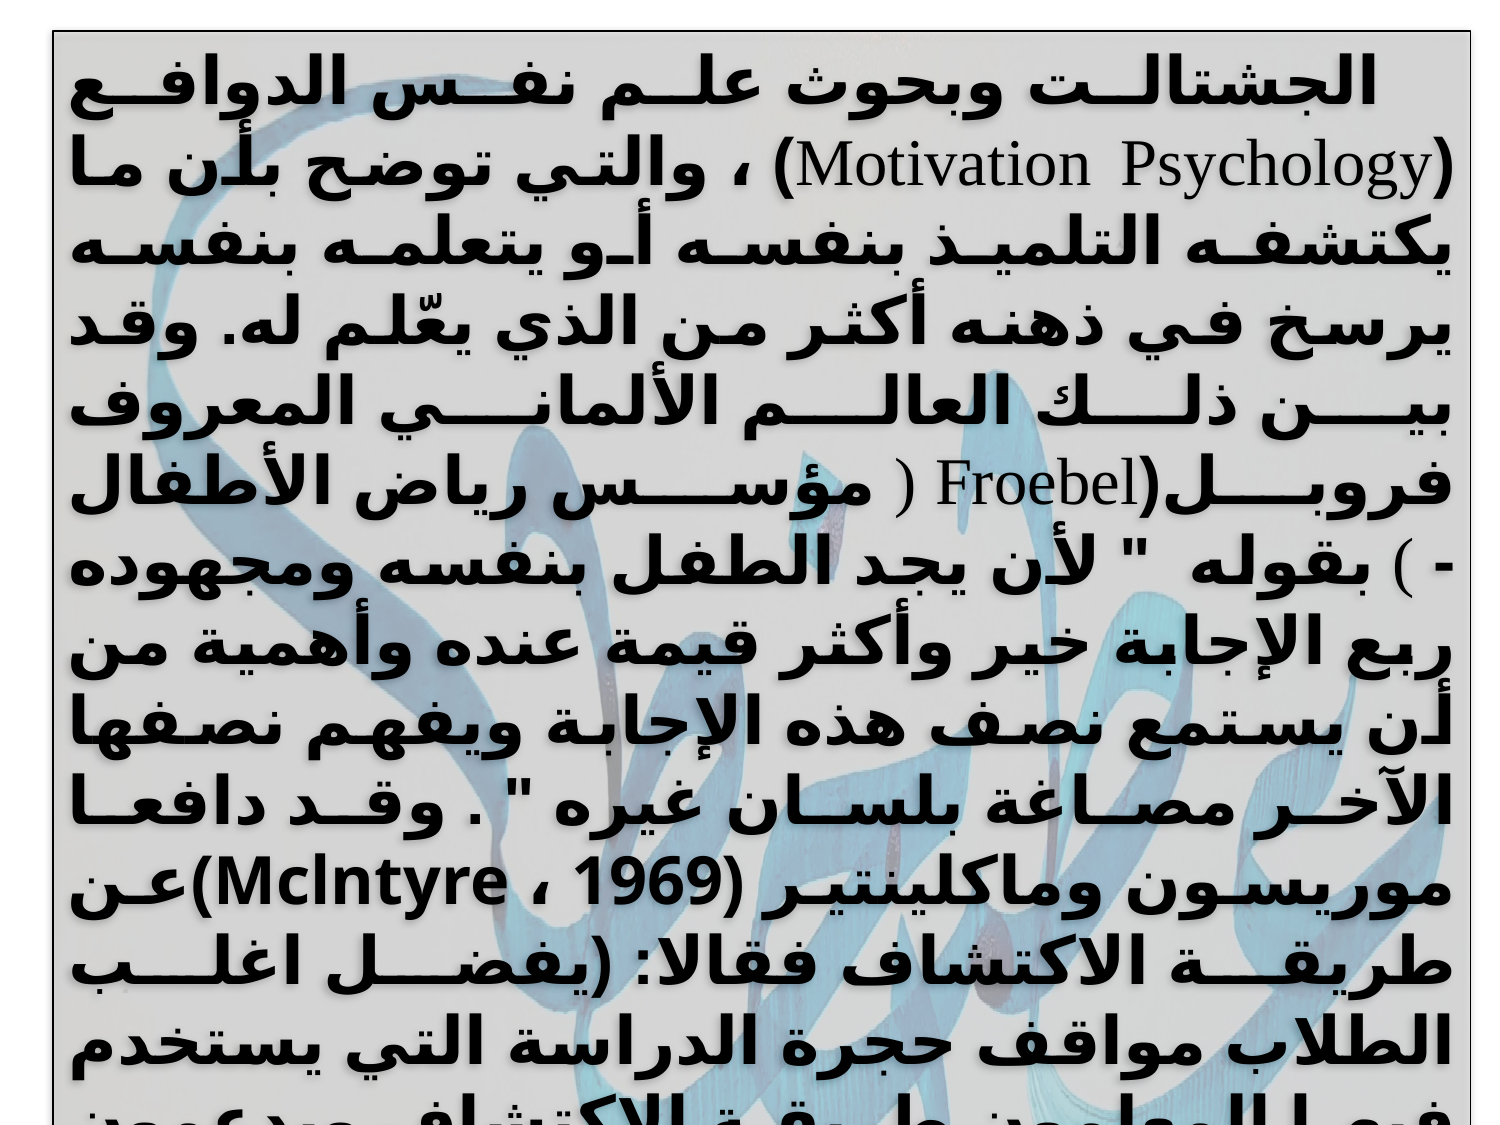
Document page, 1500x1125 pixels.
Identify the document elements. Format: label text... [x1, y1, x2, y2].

text_box الجشتالت وبحوث علم نفس الدوافع (Motivation Psychology) ، والتي توضح بأن ما يكتشفه التلميذ بنفسه أو يتعلمه بنفسه يرسخ في ذهنه أكثر من الذي يعّلم له. وقد بين ذلك العالم الألماني المعروف فروبل(Froebel ( مؤسس رياض الأطفال - ) بقوله " لأن يجد الطفل بنفسه ومجهوده ربع الإجابة خير وأكثر قيمة عنده وأهمية من أن يستمع نصف هذه الإجابة ويفهم نصفها الآخر مصاغة بلسان غيره " . وقد دافعا موريسون وماكلينتير (Mclntyre ، 1969)عن طريقة الاكتشاف فقالا: (يفضل اغلب الطلاب مواقف حجرة الدراسة التي يستخدم فيها المعلمون طريقة الاكتشاف ويدعمون العلاقات الديمقراطية ، أما المواقف التعليمية المتمركزة على المعلم حيث تجد فيها قدراً كبيراً من التعليم بطريقة العرض ، فإنها تنتج تعلماً أكثر عندما تكون الأعمال غير معقدة وتؤكد كسب المعلومات النمطية [52, 30, 1471, 1125]
